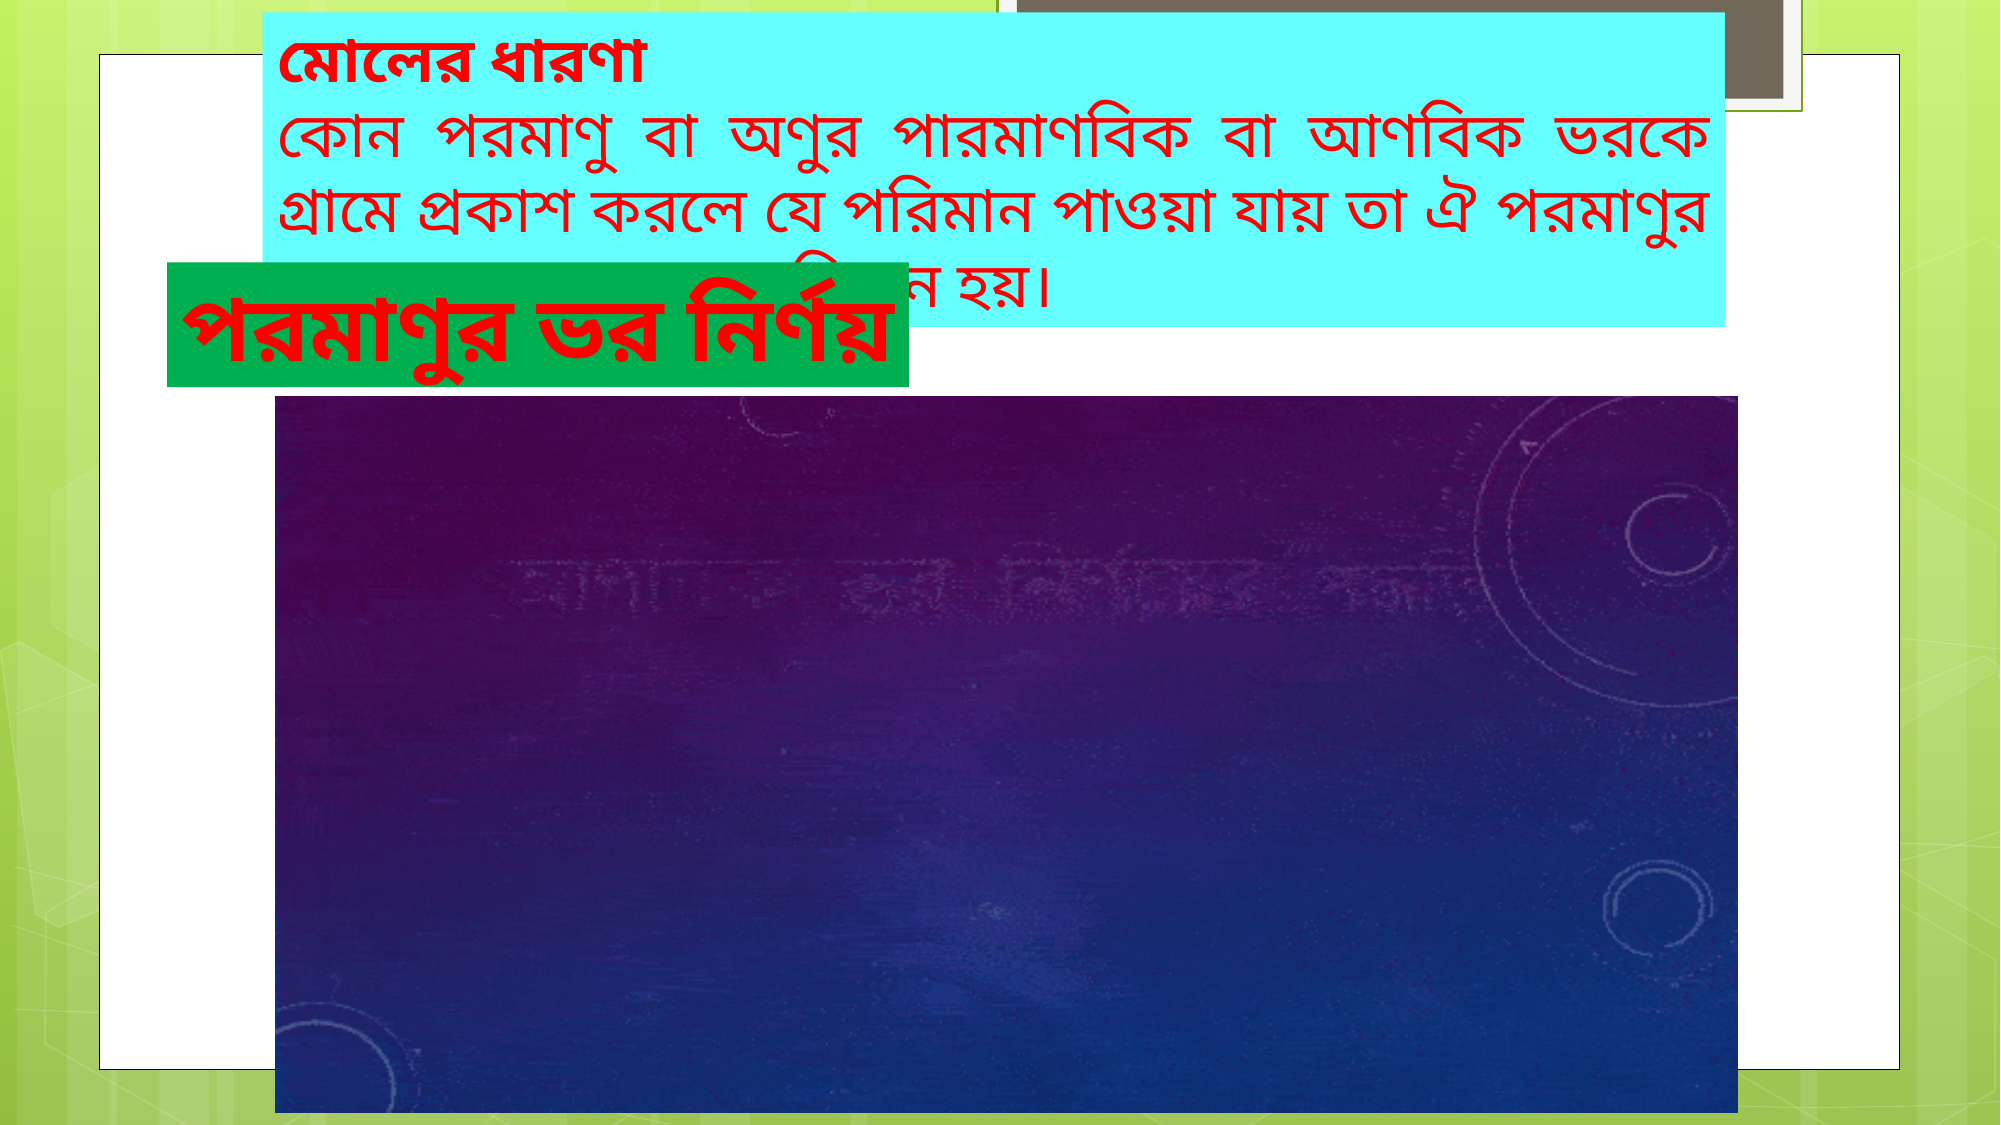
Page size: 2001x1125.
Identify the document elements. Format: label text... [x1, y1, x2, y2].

picture [274, 396, 1738, 1113]
text_box মোলের ধারণা কোন পরমাণু বা অণুর পারমাণবিক বা আণবিক ভরকে গ্রামে প্রকাশ করলে যে পরিমান পাওয়া যায় তা ঐ পরমাণুর বা অণুর এক মোল পরিমান হয়। [262, 12, 1725, 327]
text_box পরমাণুর ভর নির্ণয় [167, 262, 909, 388]
